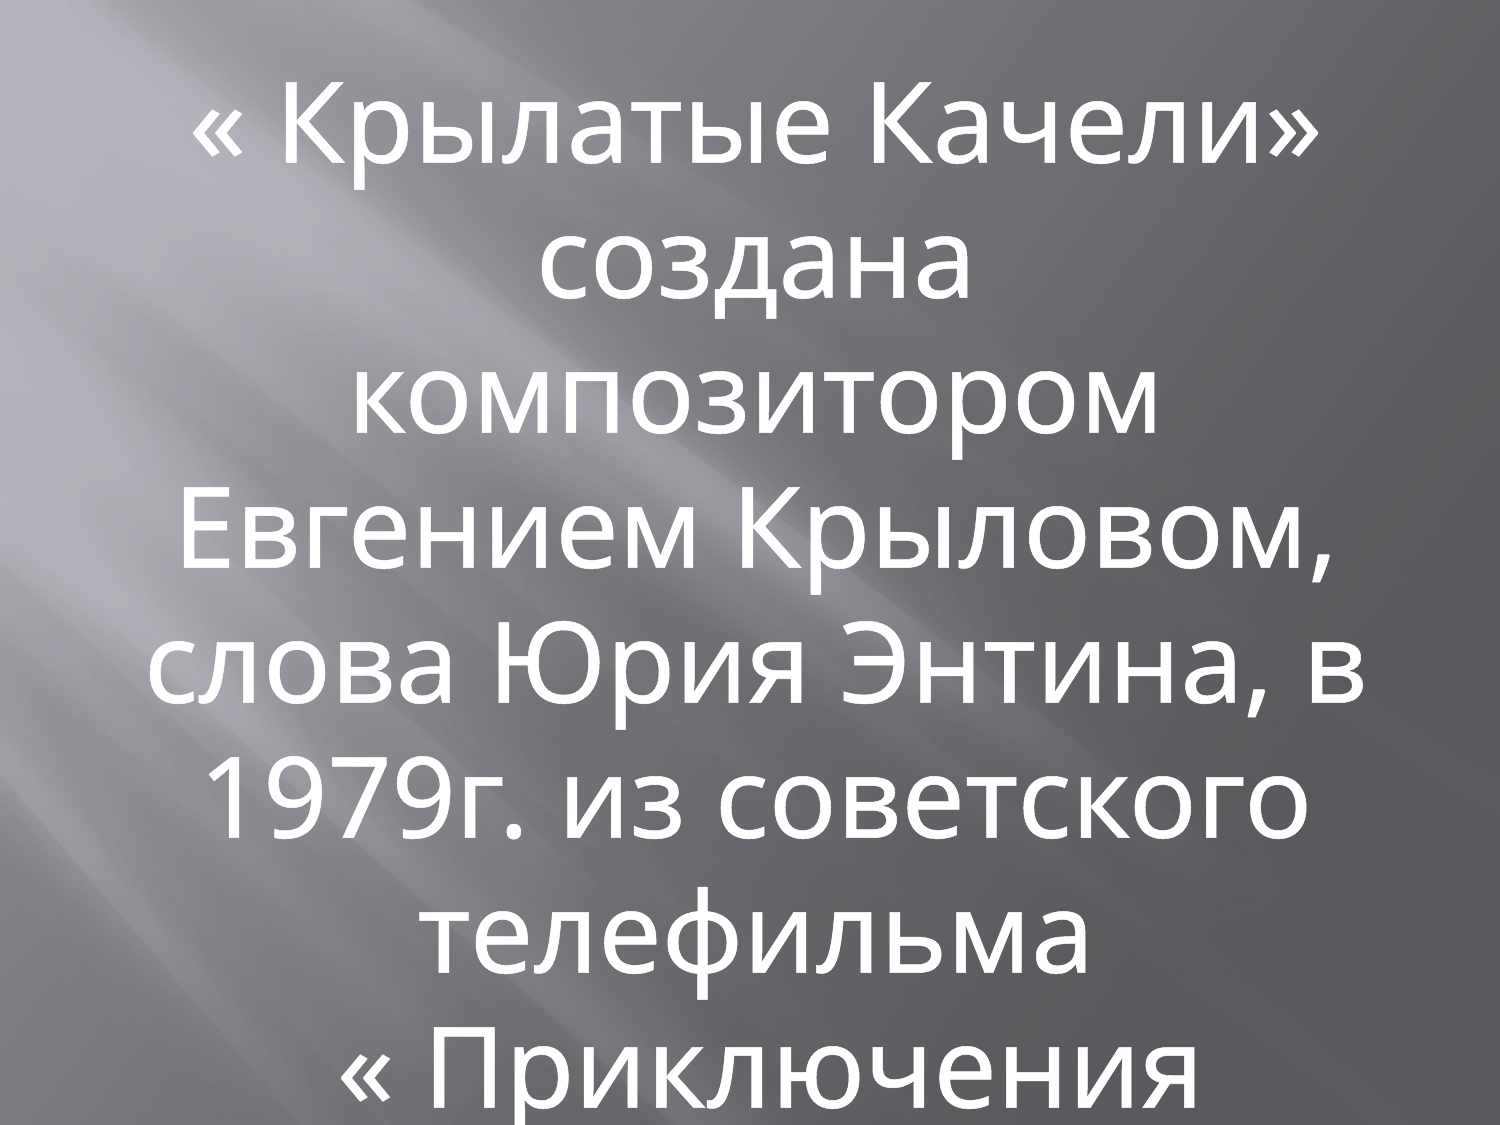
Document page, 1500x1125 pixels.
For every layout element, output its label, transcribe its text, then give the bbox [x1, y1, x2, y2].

text_box « Крылатые Качели» создана композитором Евгением Крыловом, слова Юрия Энтина, в 1979г. из советского телефильма « Приключения Электроника». [100, 42, 1412, 1125]
